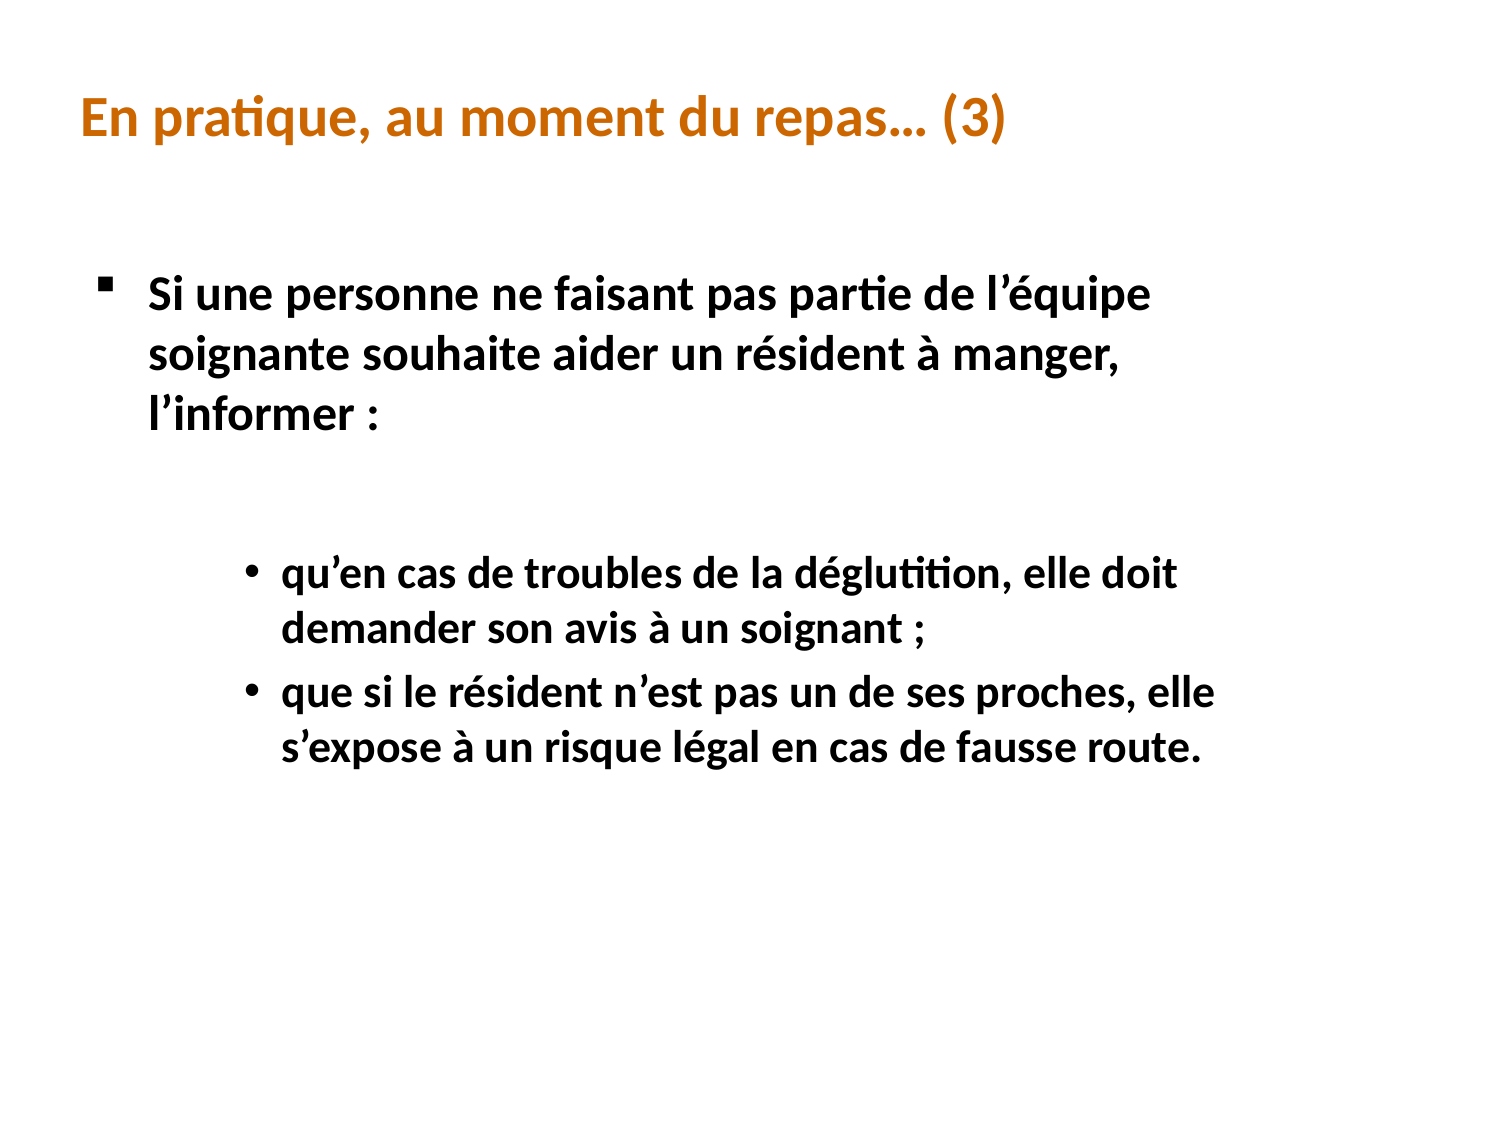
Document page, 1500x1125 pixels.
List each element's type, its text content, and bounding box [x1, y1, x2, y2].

text_box En pratique, au moment du repas… (3) [65, 71, 1165, 280]
list Si une personne ne faisant pas partie de l’équipe soignante souhaite aider un résident à manger, l’informer : qu’en cas de troubles de la déglutition, elle doit demander son avis à un soignant ; que si le résident n’est pas un de ses proches, elle s’expose à un risque légal en cas de fausse route. [79, 69, 1355, 1026]
